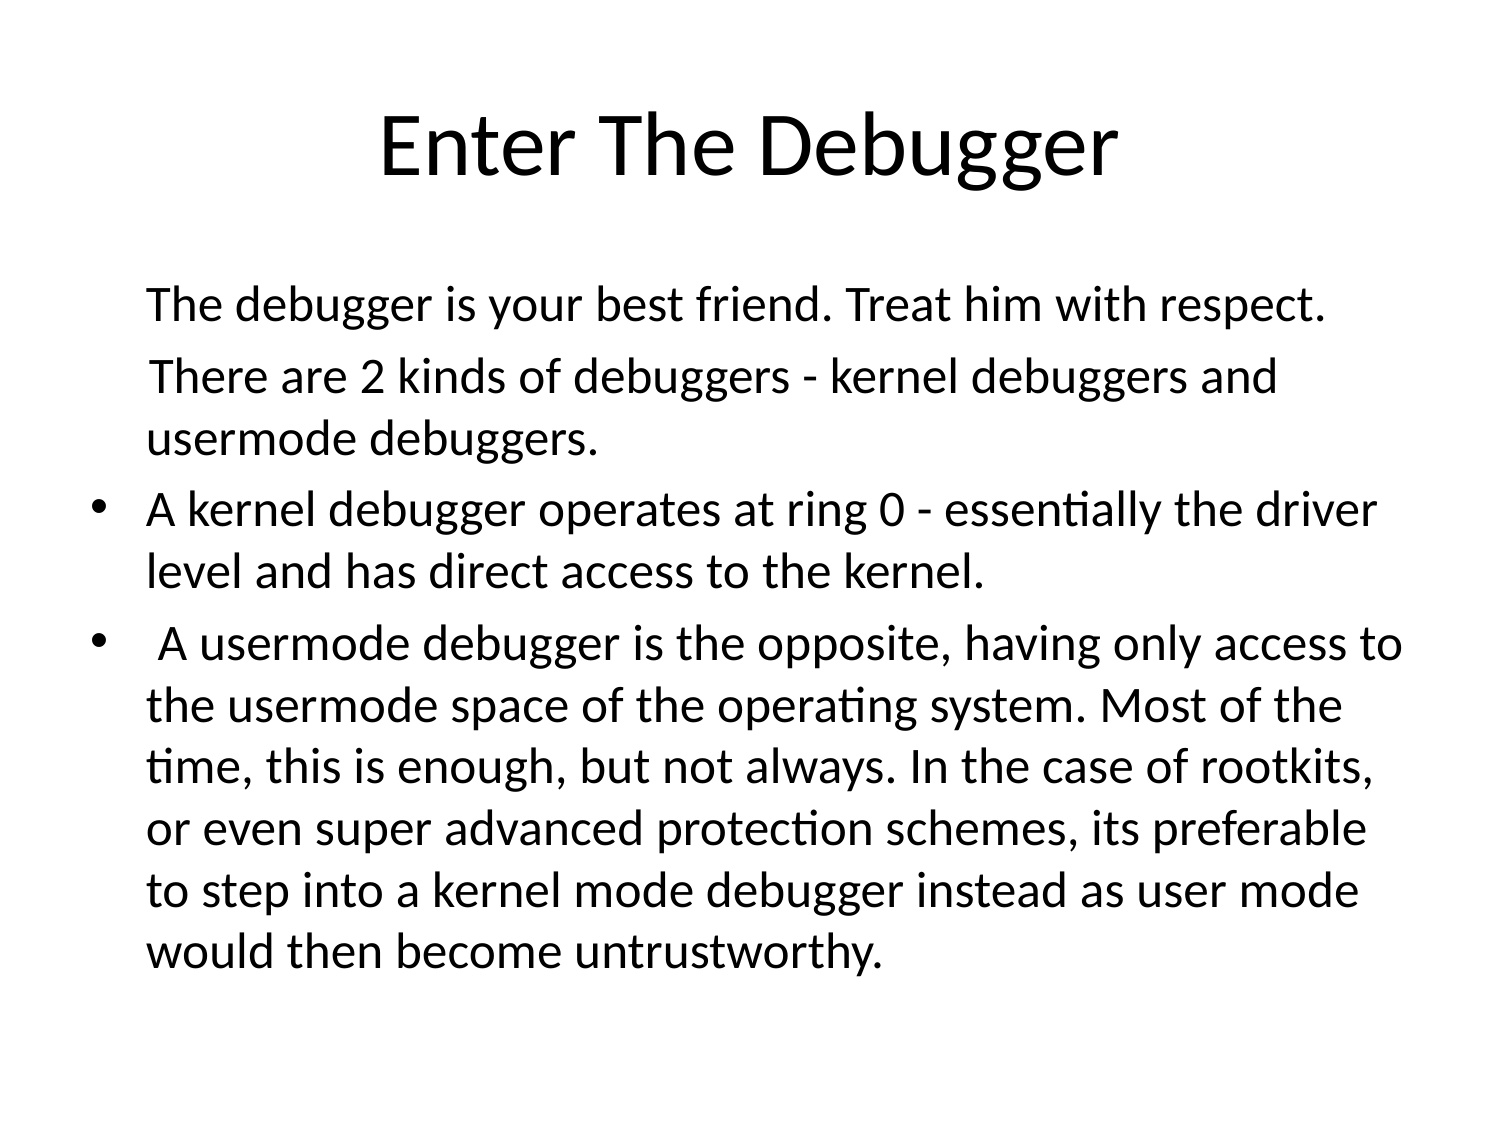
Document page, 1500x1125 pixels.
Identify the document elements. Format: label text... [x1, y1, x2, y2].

list The debugger is your best friend. Treat him with respect. There are 2 kinds of debuggers - kernel debuggers and usermode debuggers. A kernel debugger operates at ring 0 - essentially the driver level and has direct access to the kernel. A usermode debugger is the opposite, having only access to the usermode space of the operating system. Most of the time, this is enough, but not always. In the case of rootkits, or even super advanced protection schemes, its preferable to step into a kernel mode debugger instead as user mode would then become untrustworthy. [75, 262, 1425, 1005]
title Enter The Debugger [75, 45, 1425, 233]
